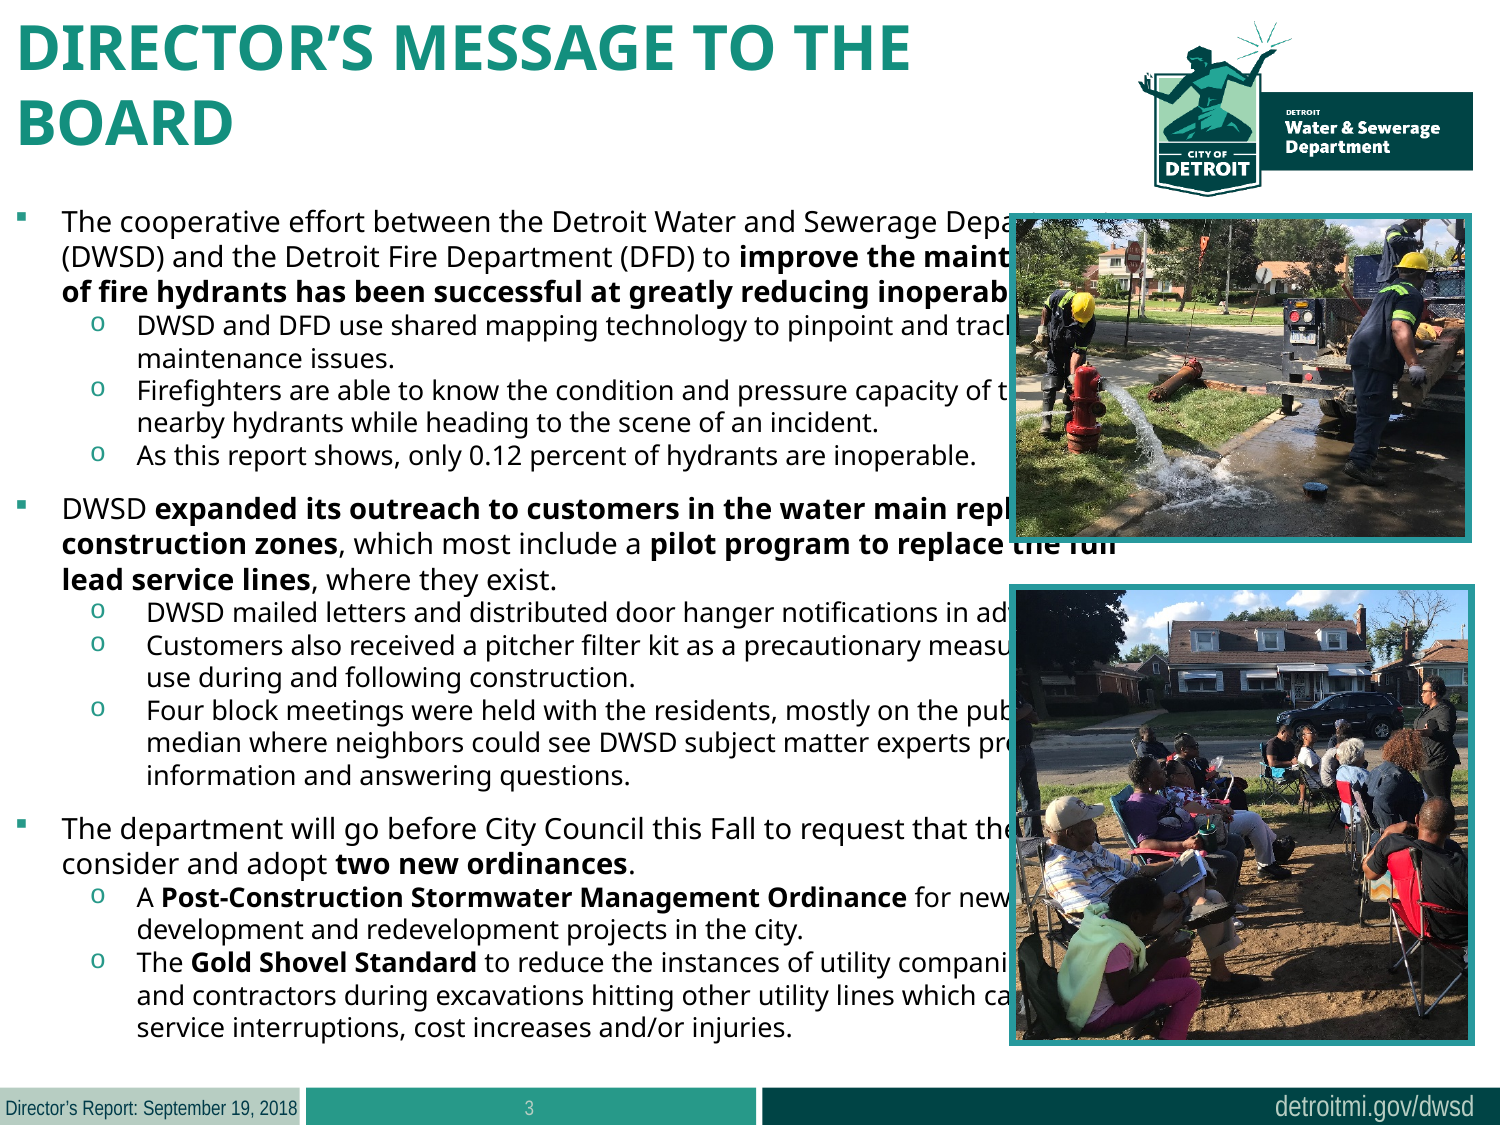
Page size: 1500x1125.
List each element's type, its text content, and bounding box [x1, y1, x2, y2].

slide_number 3 [304, 1086, 755, 1125]
text_box DIRECTOR’S MESSAGE TO THE BOARD [0, 0, 1139, 116]
picture [1015, 219, 1466, 538]
picture [1138, 21, 1473, 197]
text_box The cooperative effort between the Detroit Water and Sewerage Department (DWSD) and the Detroit Fire Department (DFD) to improve the maintenance of fire hydrants has been successful at greatly reducing inoperable hydrants. DWSD and DFD use shared mapping technology to pinpoint and track maintenance issues. Firefighters are able to know the condition and pressure capacity of the nearby hydrants while heading to the scene of an incident. As this report shows, only 0.12 percent of hydrants are inoperable. DWSD expanded its outreach to customers in the water main replacement construction zones, which most include a pilot program to replace the full lead service lines, where they exist. DWSD mailed letters and distributed door hanger notifications in advance. Customers also received a pitcher filter kit as a precautionary measure to use during and following construction. Four block meetings were held with the residents, mostly on the public median where neighbors could see DWSD subject matter experts providing information and answering questions. The department will go before City Council this Fall to request that they consider and adopt two new ordinances. A Post-Construction Stormwater Management Ordinance for new development and redevelopment projects in the city. The Gold Shovel Standard to reduce the instances of utility companies and contractors during excavations hitting other utility lines which cause service interruptions, cost increases and/or injuries. [0, 196, 1447, 1051]
picture [1015, 589, 1469, 1040]
